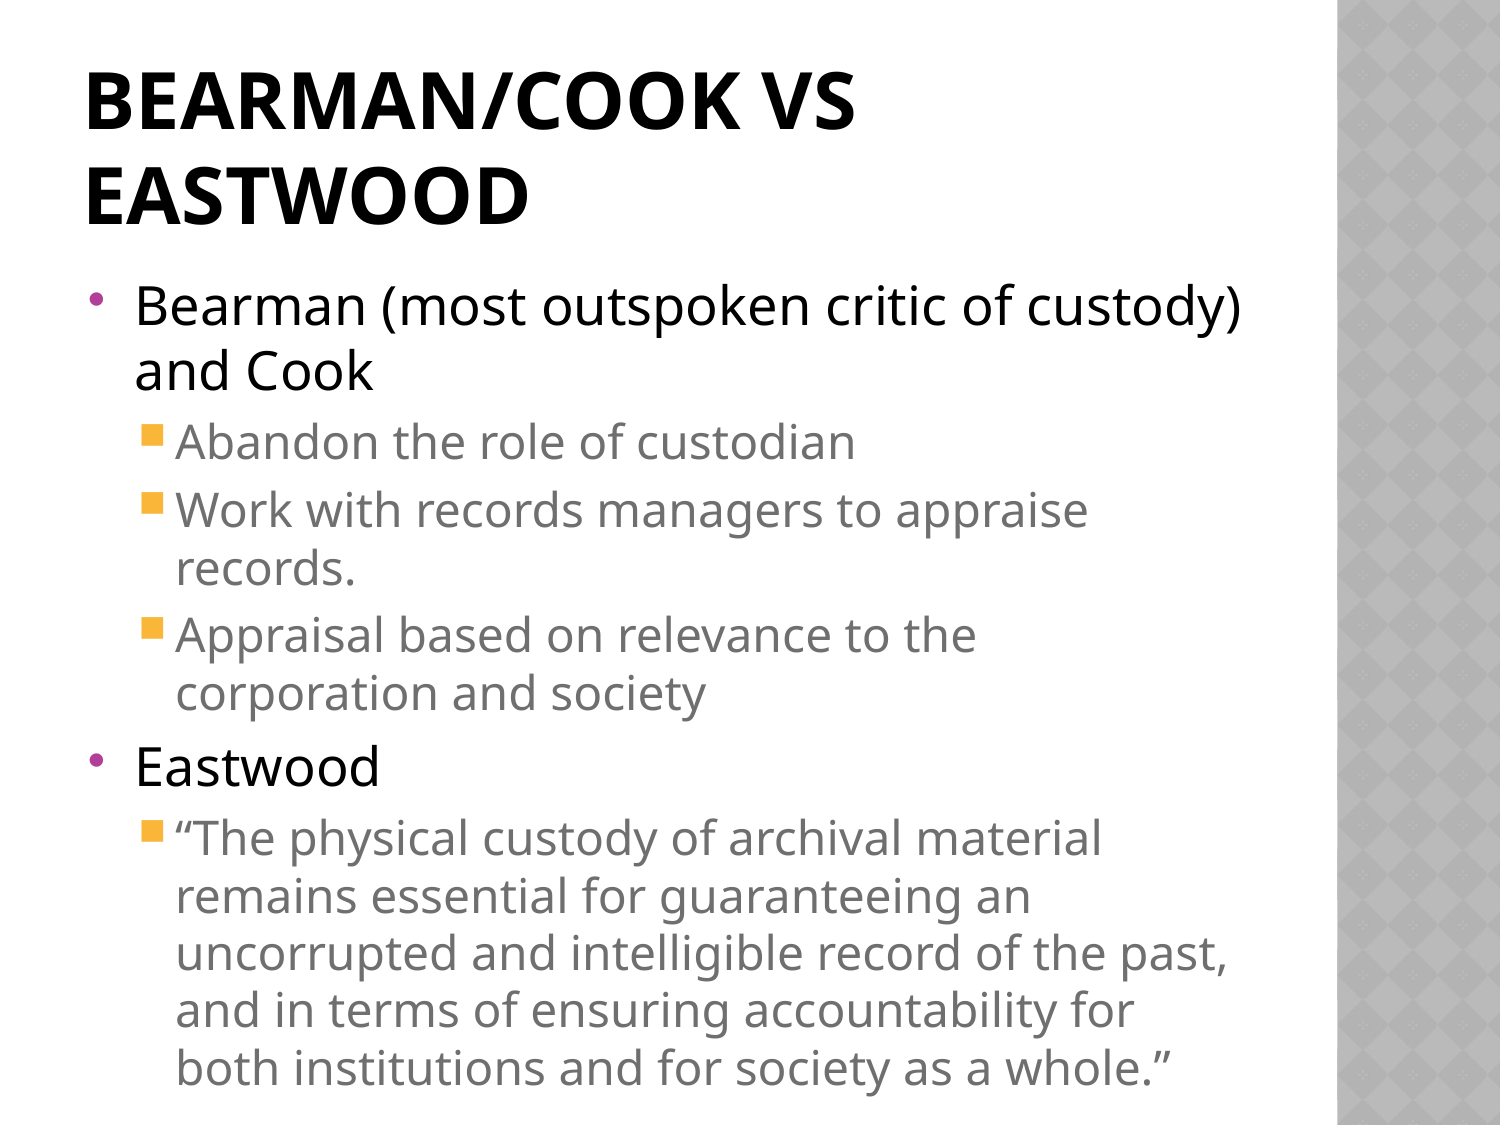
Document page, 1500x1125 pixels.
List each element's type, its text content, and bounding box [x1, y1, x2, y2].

list Bearman (most outspoken critic of custody) and Cook Abandon the role of custodian Work with records managers to appraise records. Appraisal based on relevance to the corporation and society Eastwood “The physical custody of archival material remains essential for guaranteeing an uncorrupted and intelligible record of the past, and in terms of ensuring accountability for both institutions and for society as a whole.” [75, 264, 1263, 1059]
title Bearman/cook vs eastwood [75, 52, 1263, 240]
